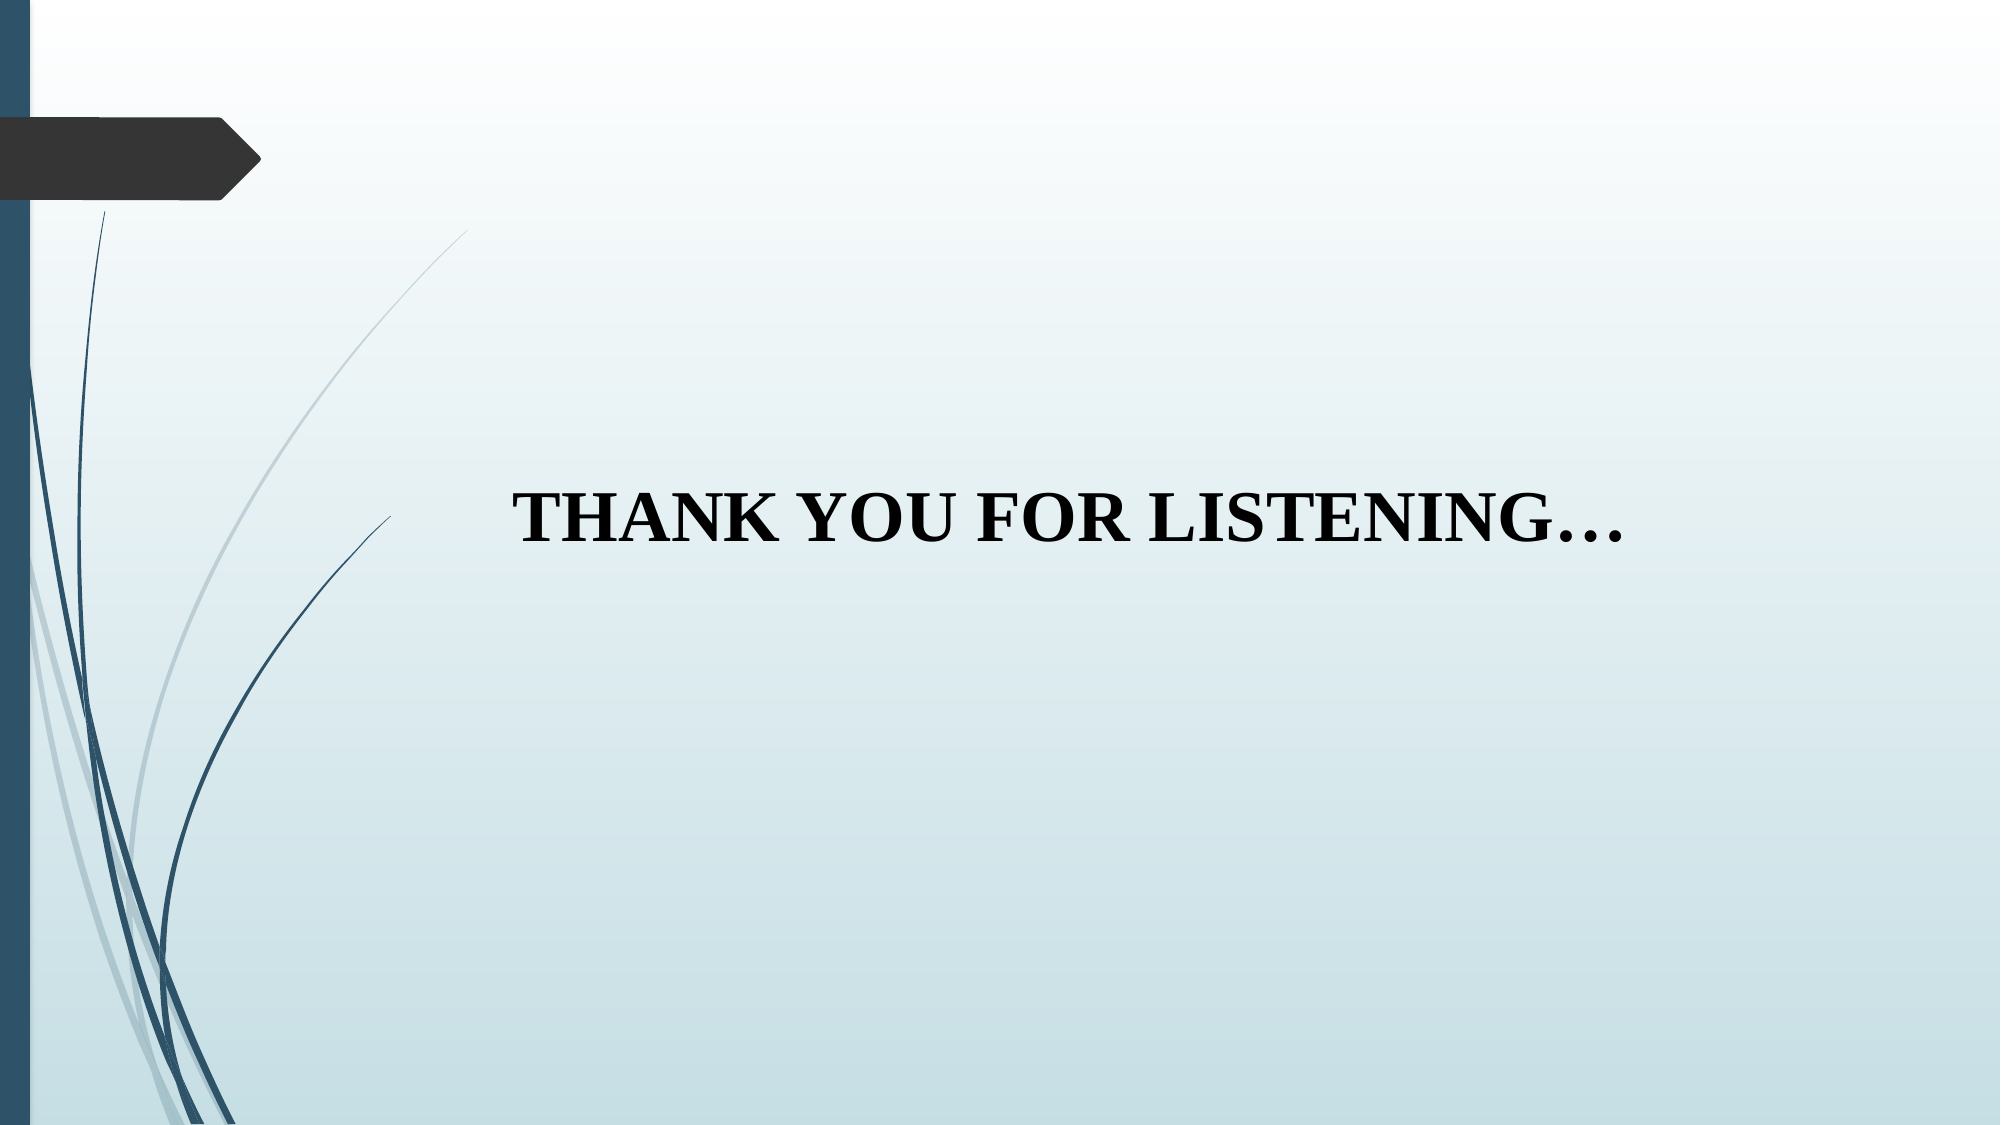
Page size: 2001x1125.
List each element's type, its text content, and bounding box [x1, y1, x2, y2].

list THANK YOU FOR LISTENING… [140, 243, 2000, 1023]
